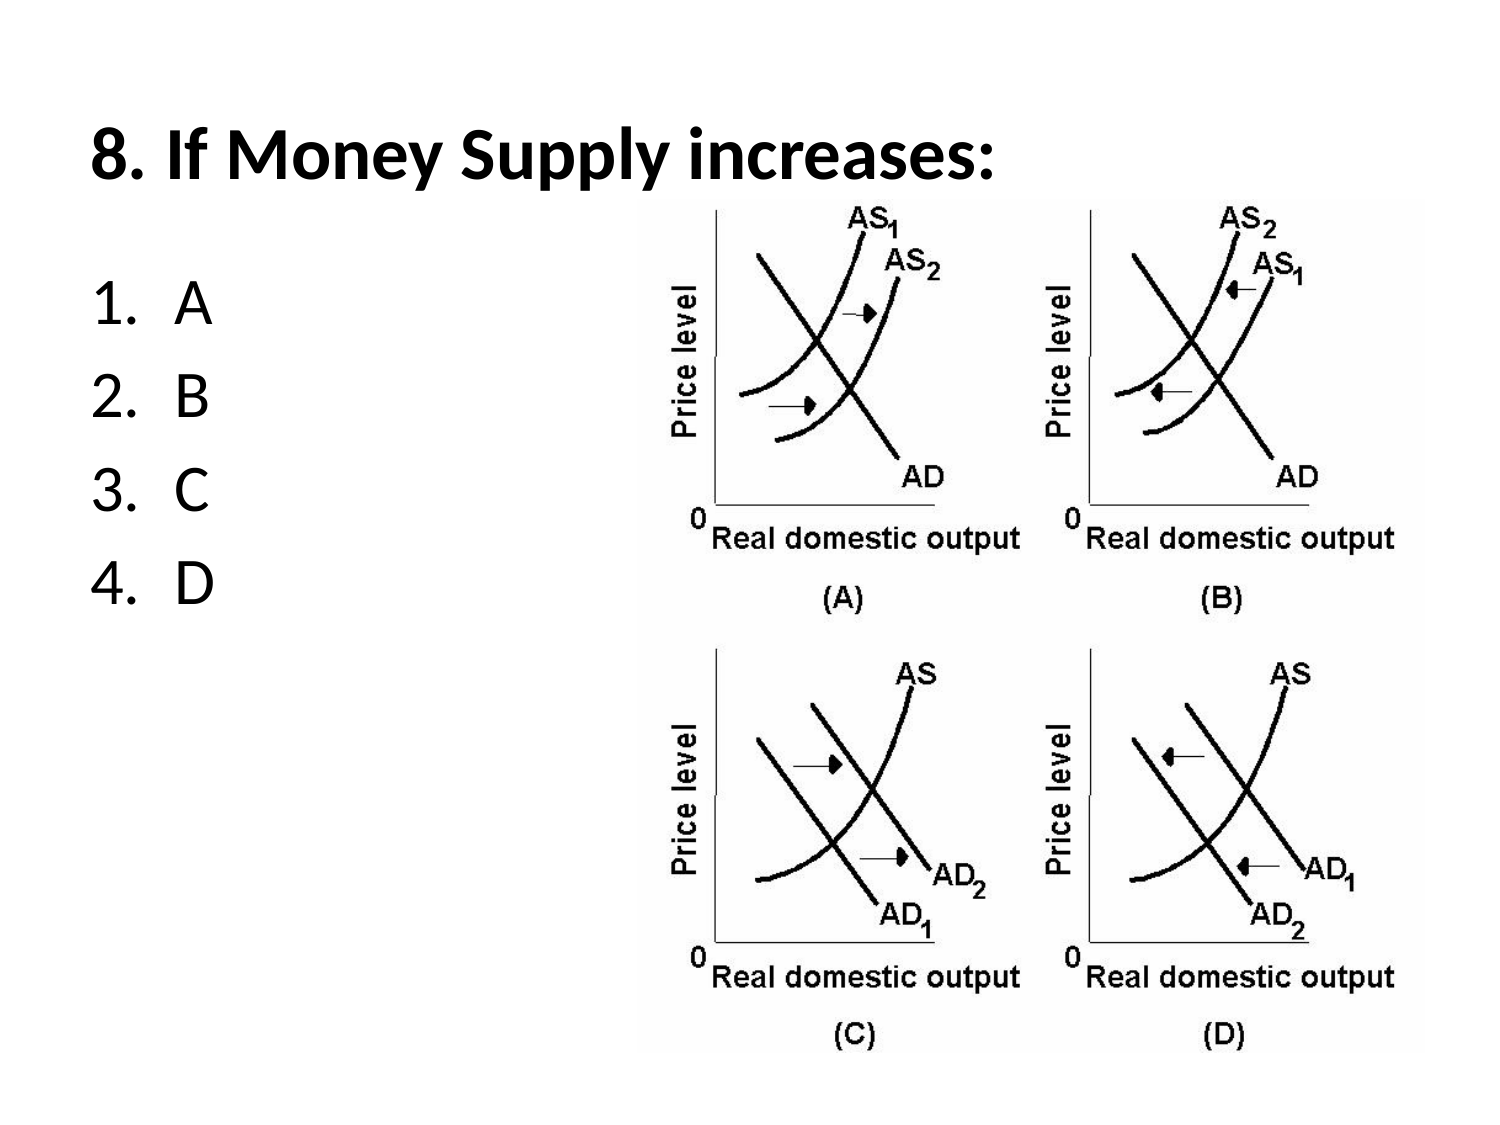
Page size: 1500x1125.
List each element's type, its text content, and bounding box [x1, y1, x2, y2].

title 8. If Money Supply increases: [75, 75, 1425, 225]
picture [637, 199, 1426, 1053]
list A B C D [75, 249, 632, 675]
